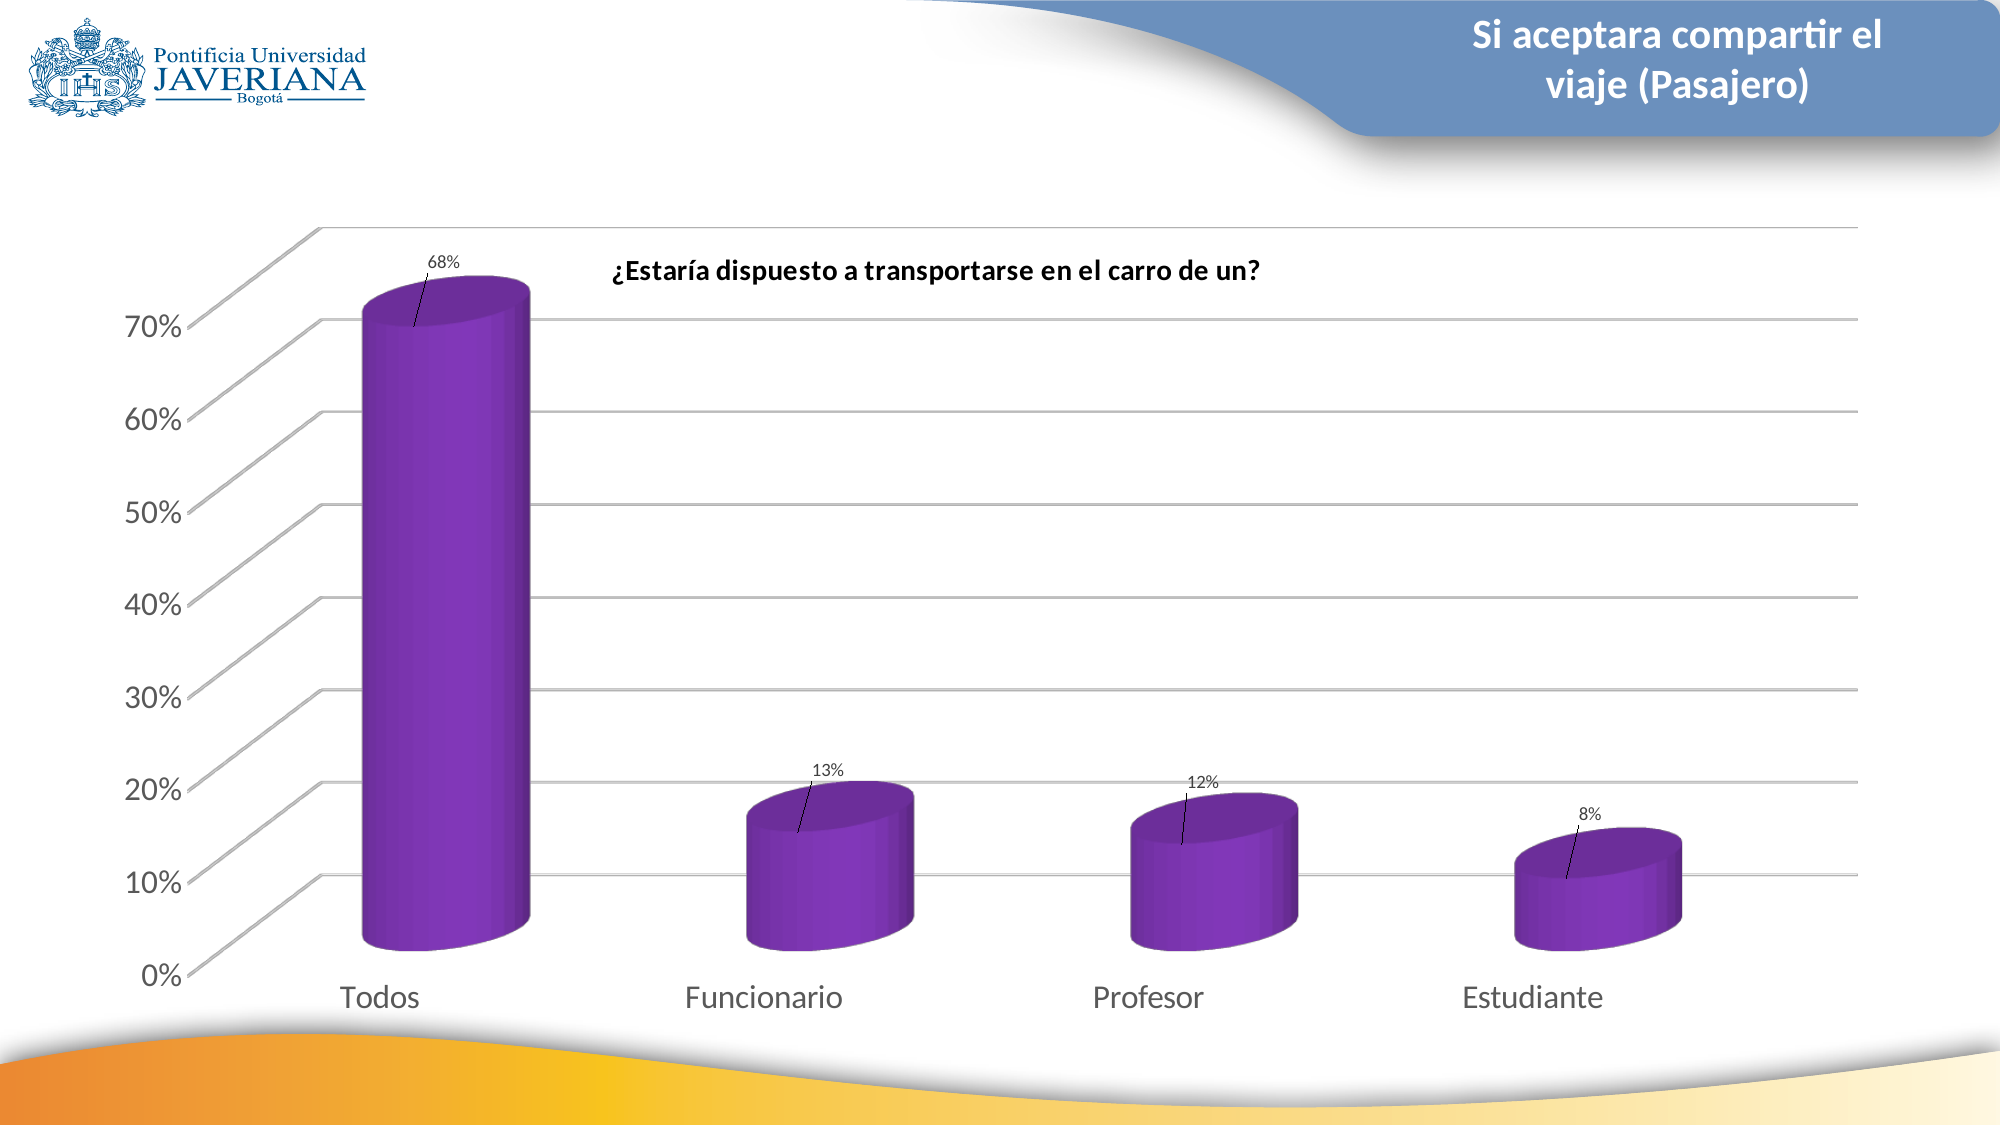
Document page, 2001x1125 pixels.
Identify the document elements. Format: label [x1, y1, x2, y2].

chart [77, 136, 1906, 1034]
picture [906, 0, 2000, 137]
picture [28, 17, 367, 118]
picture [0, 1034, 2000, 1125]
